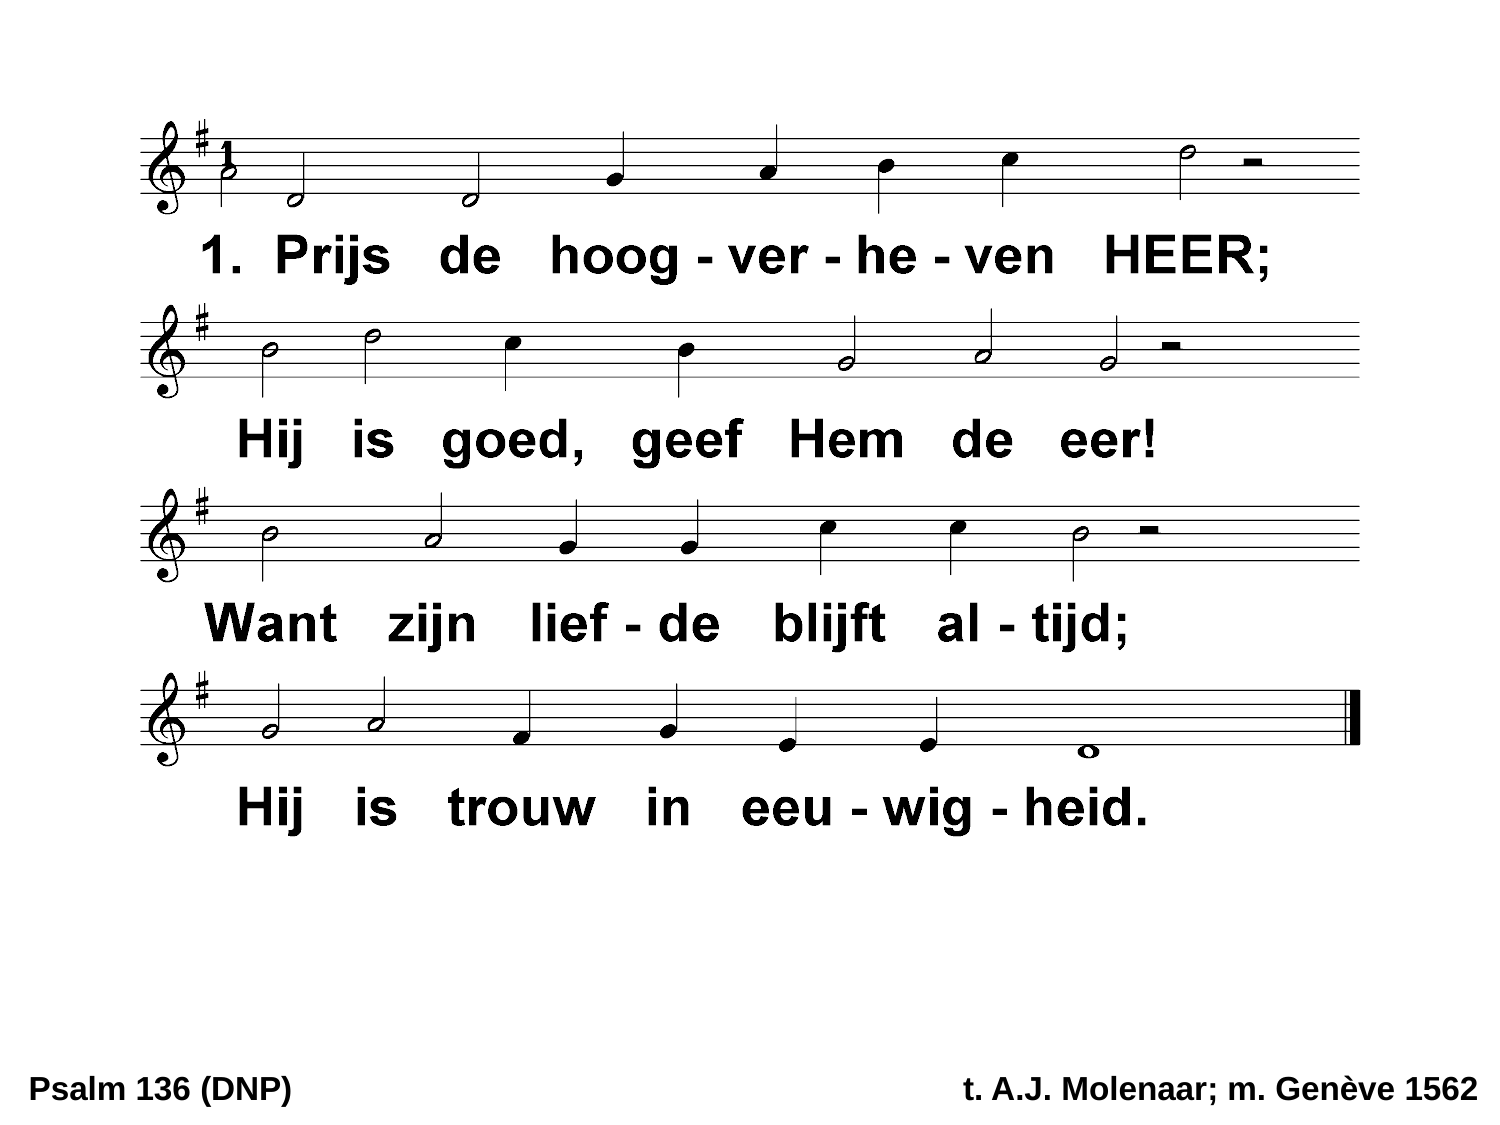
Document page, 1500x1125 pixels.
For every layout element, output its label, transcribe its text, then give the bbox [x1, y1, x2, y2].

text_box Psalm 136 (DNP) t. A.J. Molenaar; m. Genève 1562 [13, 1059, 1495, 1115]
picture [124, 103, 1376, 852]
